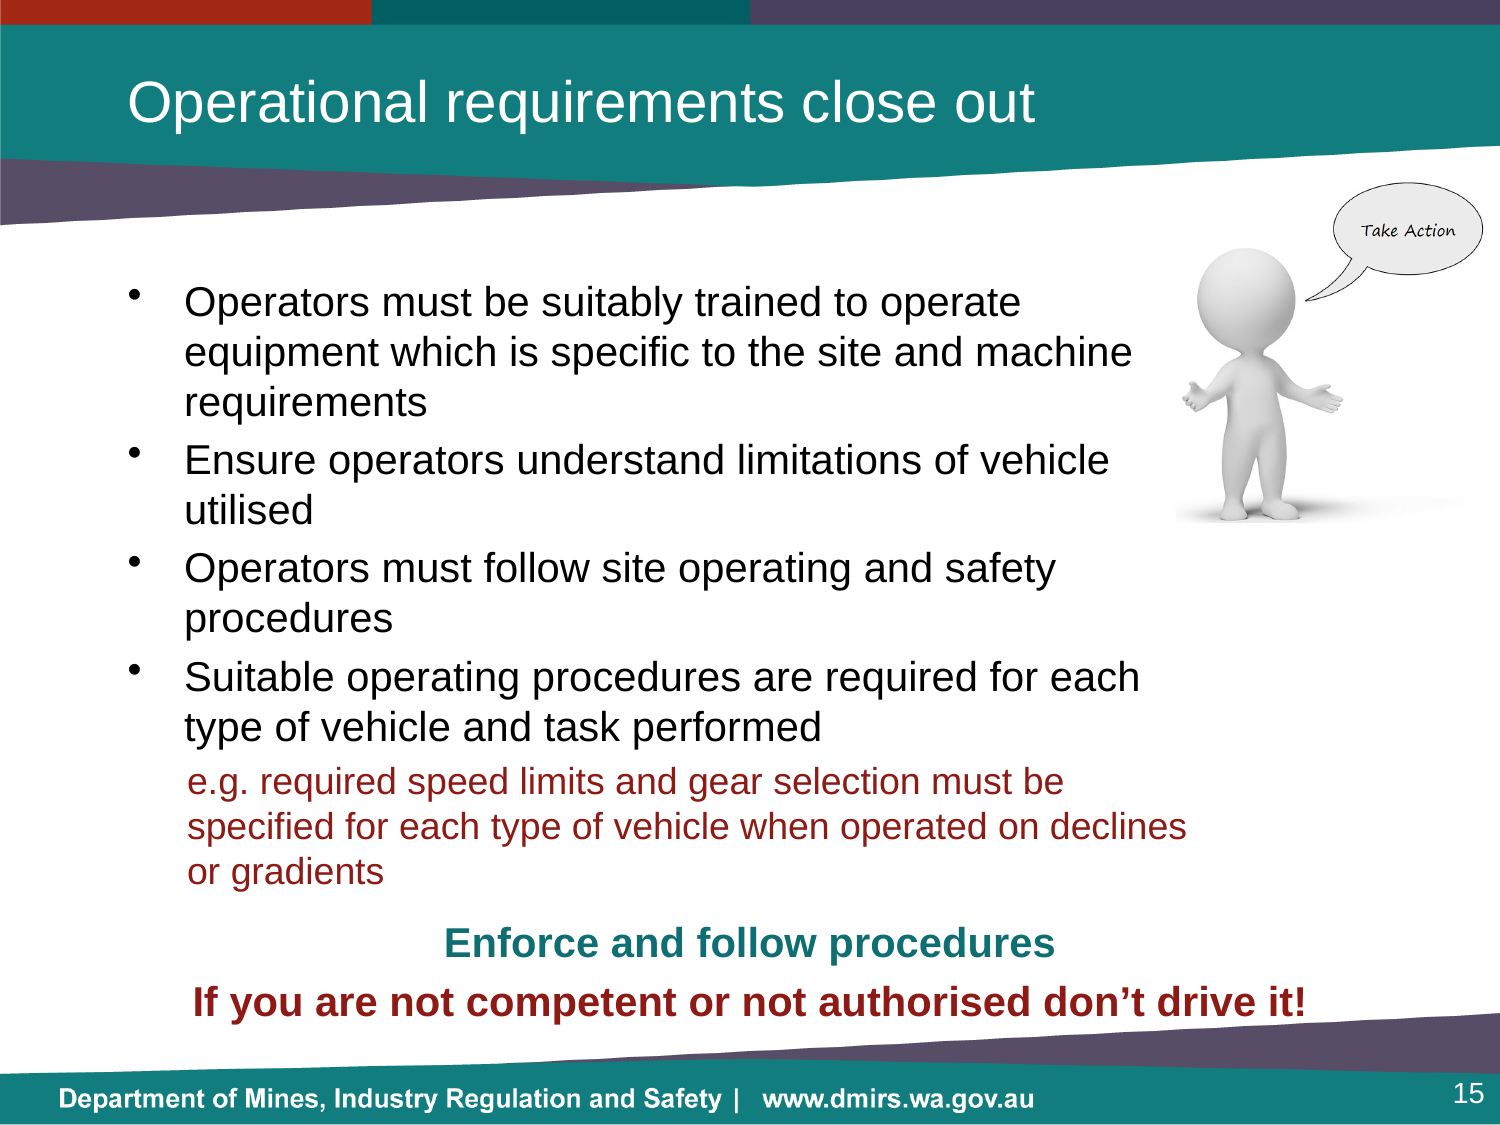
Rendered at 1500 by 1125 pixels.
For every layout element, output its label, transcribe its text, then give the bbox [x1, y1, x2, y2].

slide_number 15 [1187, 1066, 1500, 1125]
text_box Enforce and follow procedures If you are not competent or not authorised don’t drive it! [58, 908, 1442, 1032]
title Operational requirements close out [112, 37, 1388, 161]
picture [0, 0, 1500, 523]
picture [0, 1013, 1500, 1125]
list Operators must be suitably trained to operate equipment which is specific to the site and machine requirements Ensure operators understand limitations of vehicle utilised Operators must follow site operating and safety procedures Suitable operating procedures are required for each type of vehicle and task performed e.g. required speed limits and gear selection must be specified for each type of vehicle when operated on declines or gradients [112, 266, 1223, 908]
